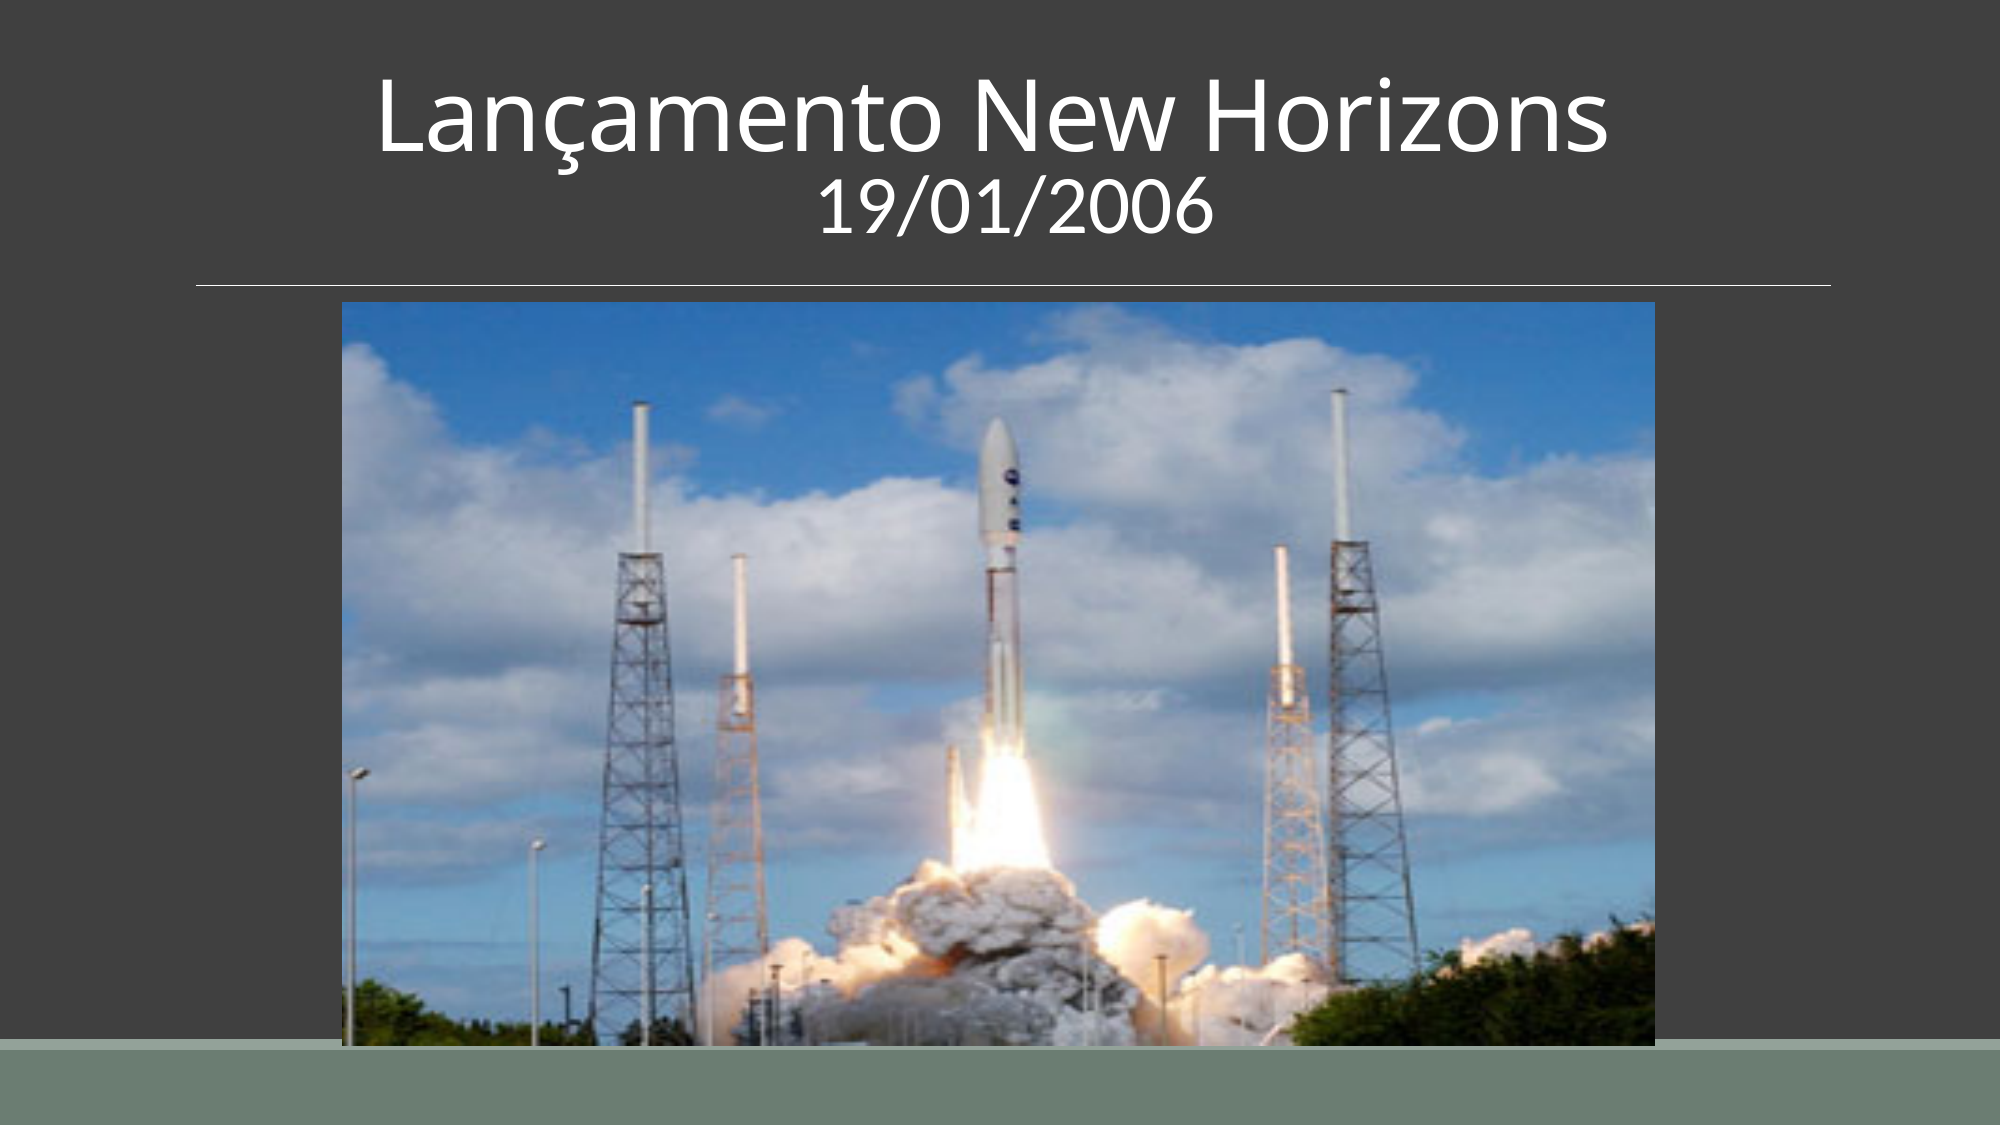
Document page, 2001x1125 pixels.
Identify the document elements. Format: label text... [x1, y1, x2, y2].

picture [341, 301, 1655, 1047]
list 19/01/2006 [180, 154, 1830, 279]
title Lançamento New Horizons [180, 47, 1830, 154]
